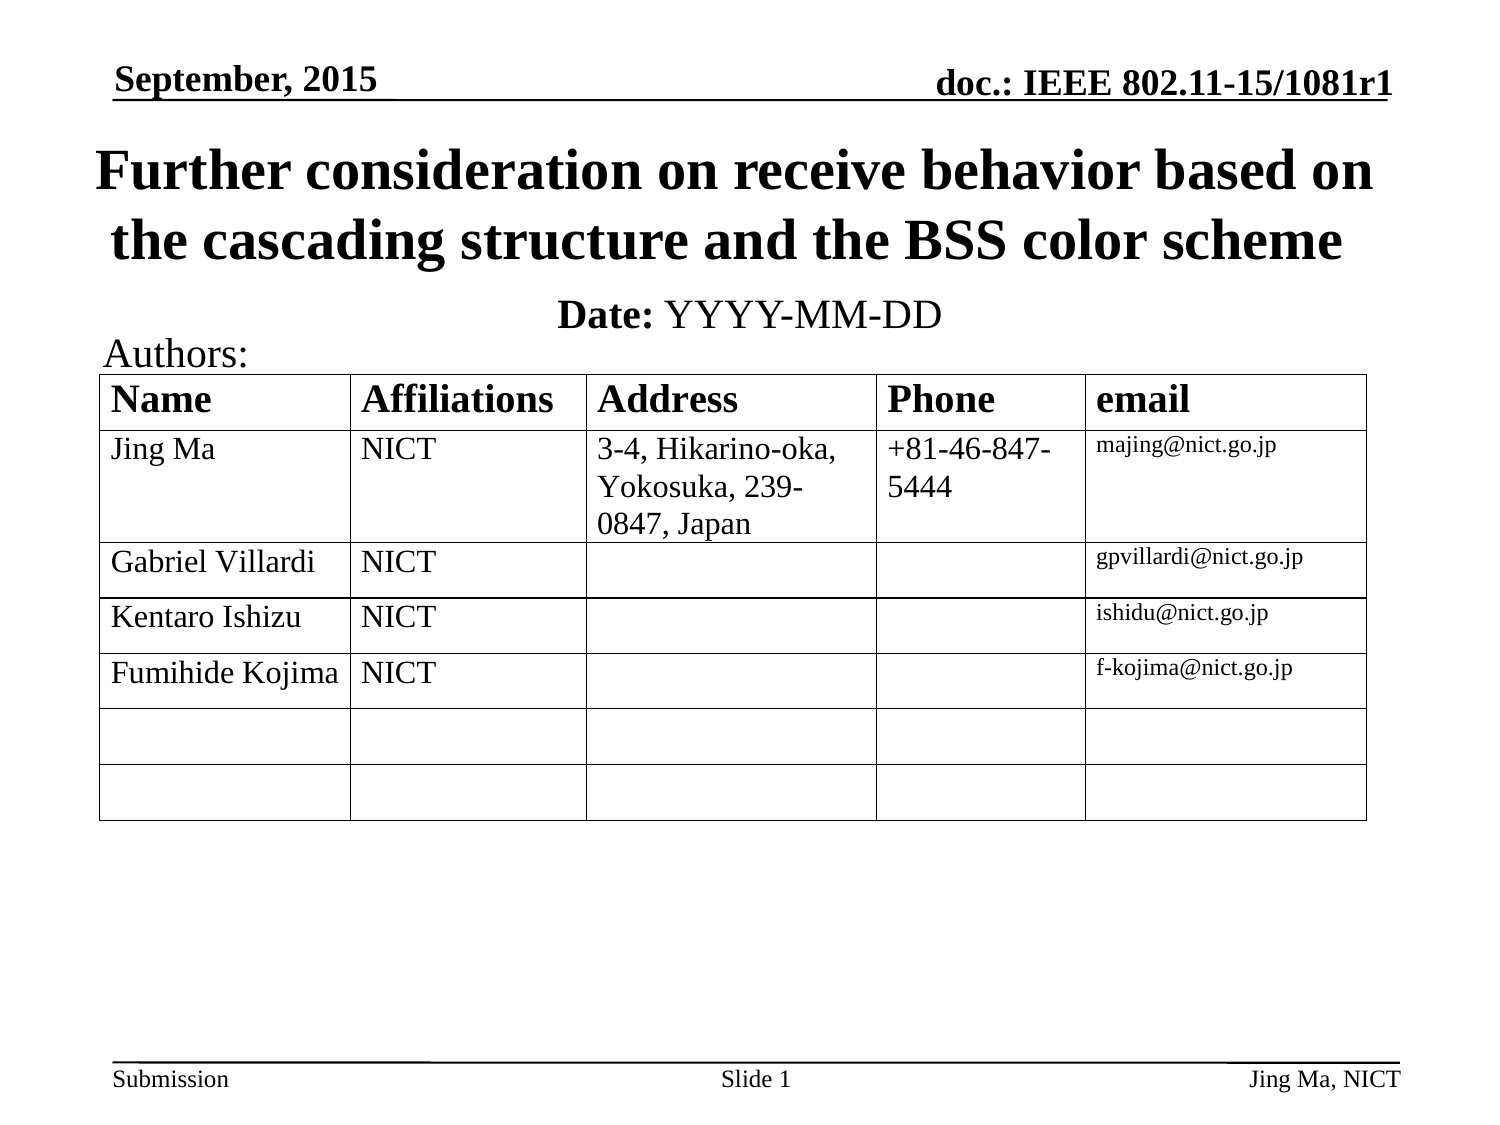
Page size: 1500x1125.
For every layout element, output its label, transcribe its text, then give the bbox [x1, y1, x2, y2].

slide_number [114, 54, 493, 100]
text_box Authors: [87, 318, 325, 372]
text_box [84, 373, 1398, 868]
footer Jing Ma, NICT [902, 1061, 1402, 1093]
slide_number Slide 1 [712, 1061, 800, 1123]
list Date: YYYY-MM-DD [112, 278, 1388, 345]
title Further consideration on receive behavior based on the cascading structure and the BSS color scheme [49, 113, 1420, 289]
